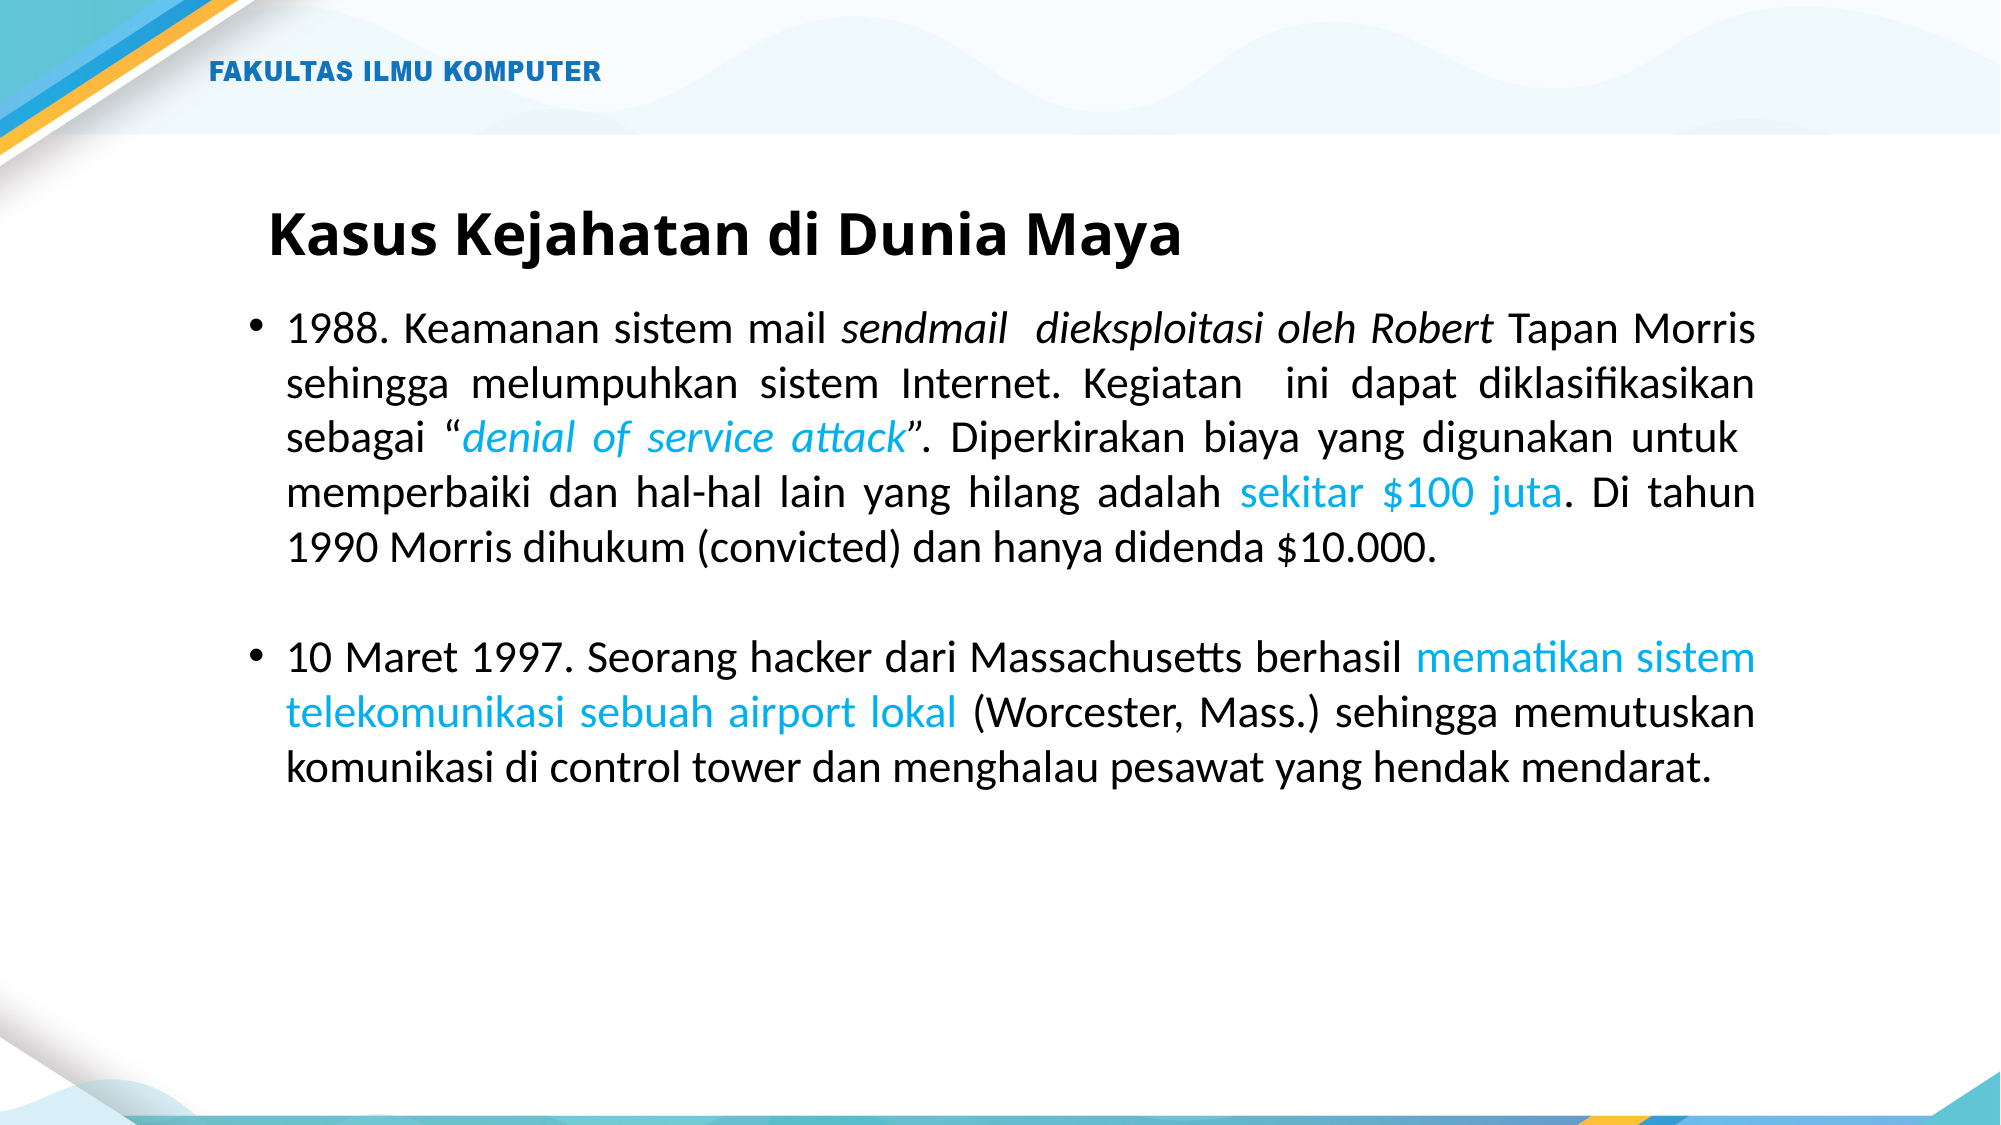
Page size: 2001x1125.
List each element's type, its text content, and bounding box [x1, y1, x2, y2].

title Kasus Kejahatan di Dunia Maya [252, 170, 1852, 303]
list 1988. Keamanan sistem mail sendmail dieksploitasi oleh Robert Tapan Morris sehingga melumpuhkan sistem Internet. Kegiatan ini dapat diklasifikasikan sebagai “denial of service attack”. Diperkirakan biaya yang digunakan untuk memperbaiki dan hal-hal lain yang hilang adalah sekitar $100 juta. Di tahun 1990 Morris dihukum (convicted) dan hanya didenda $10.000. 10 Maret 1997. Seorang hacker dari Massachusetts berhasil mematikan sistem telekomunikasi sebuah airport lokal (Worcester, Mass.) sehingga memutuskan komunikasi di control tower dan menghalau pesawat yang hendak mendarat. [233, 289, 1772, 1029]
picture [0, 0, 2000, 1125]
